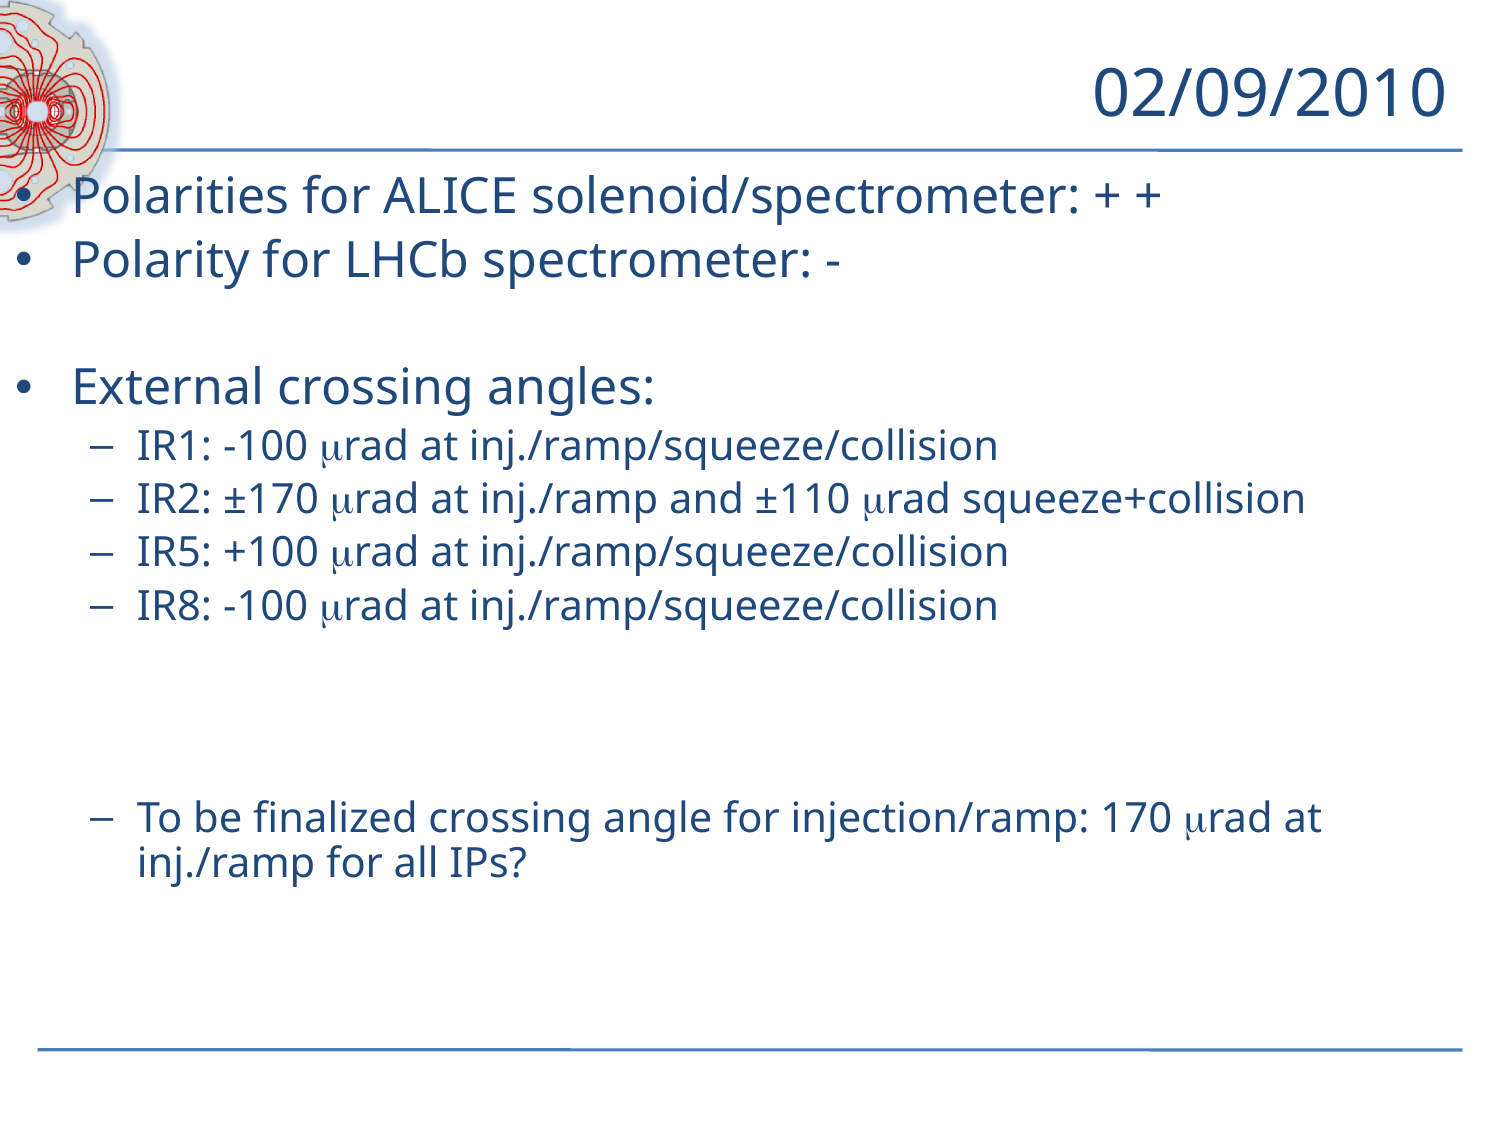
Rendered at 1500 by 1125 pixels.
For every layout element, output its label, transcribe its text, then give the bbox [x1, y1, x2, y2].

picture [0, 2, 108, 162]
title 02/09/2010 [99, 24, 1463, 156]
list Polarities for ALICE solenoid/spectrometer: + + Polarity for LHCb spectrometer: - External crossing angles: IR1: -100 mrad at inj./ramp/squeeze/collision IR2: ±170 mrad at inj./ramp and ±110 mrad squeeze+collision IR5: +100 mrad at inj./ramp/squeeze/collision IR8: -100 mrad at inj./ramp/squeeze/collision To be finalized crossing angle for injection/ramp: 170 mrad at inj./ramp for all IPs? [0, 162, 1476, 1013]
